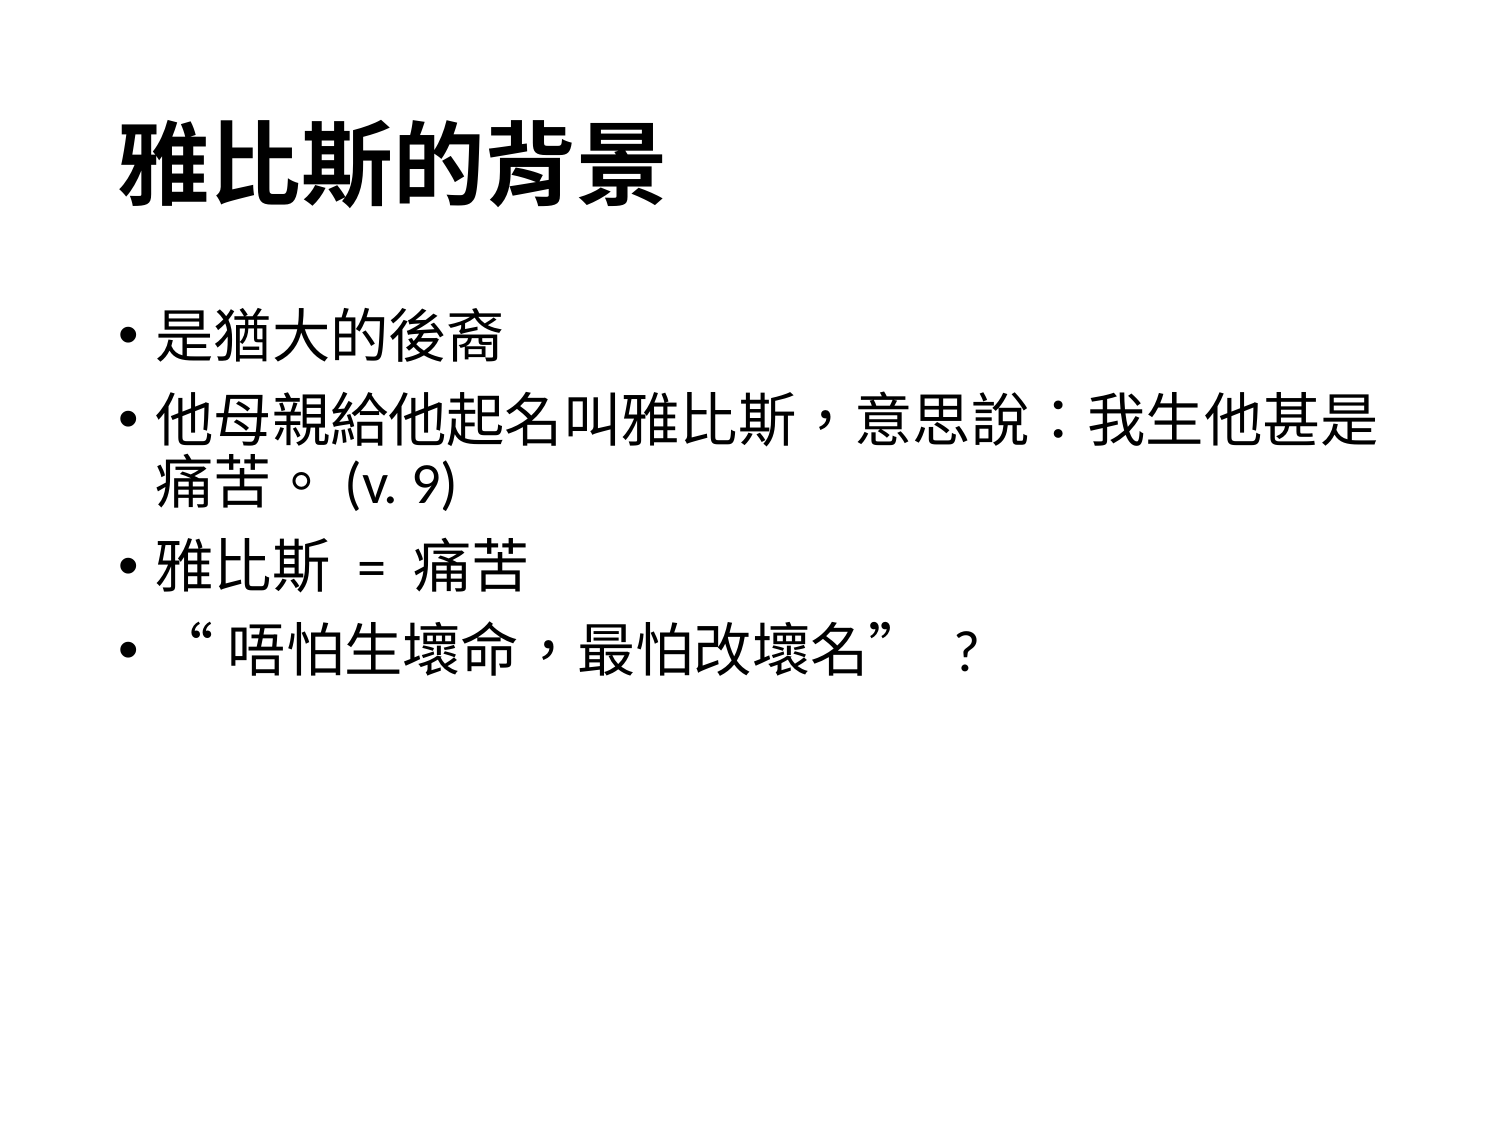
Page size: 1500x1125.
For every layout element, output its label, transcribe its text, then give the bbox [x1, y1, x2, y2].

title 雅比斯的背景 [103, 59, 1397, 278]
list 是猶大的後裔 他母親給他起名叫雅比斯，意思說：我生他甚是痛苦。(v. 9) 雅比斯 = 痛苦 “唔怕生壞命，最怕改壞名” ? [103, 299, 1397, 1014]
